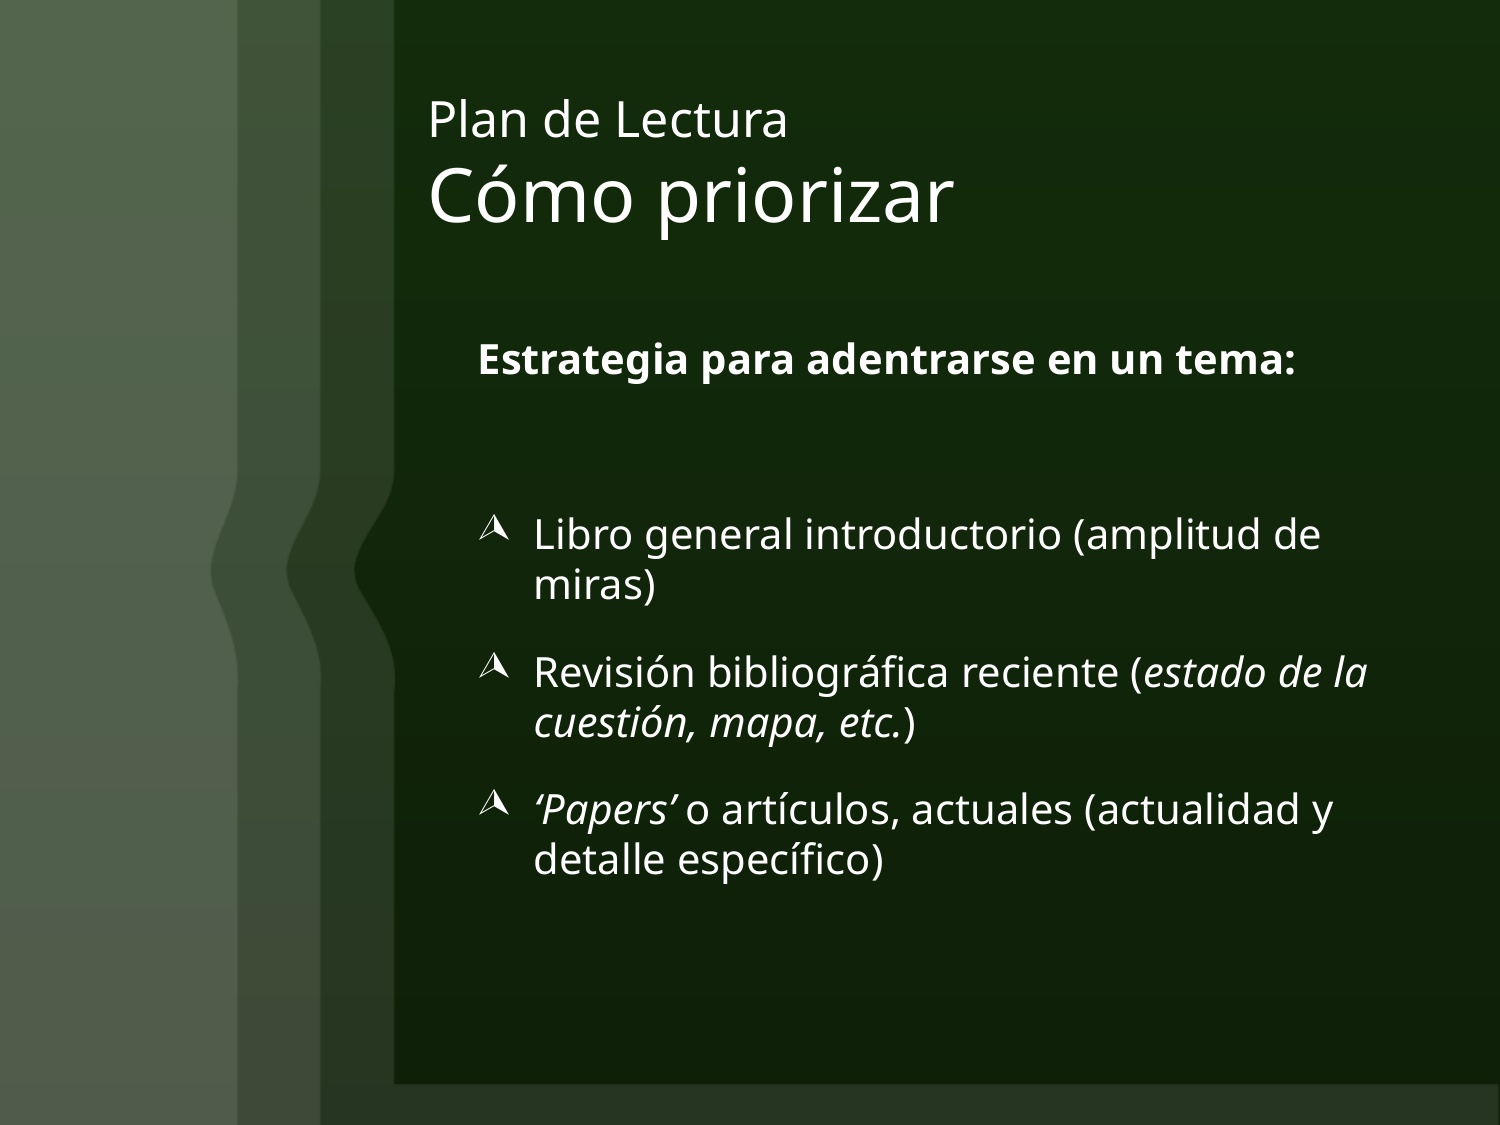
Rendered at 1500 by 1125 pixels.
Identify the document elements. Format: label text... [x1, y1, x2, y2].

picture [0, 0, 1500, 1125]
title Plan de Lectura Cómo priorizar [412, 57, 1425, 246]
list Estrategia para adentrarse en un tema: Libro general introductorio (amplitud de miras) Revisión bibliográfica reciente (estado de la cuestión, mapa, etc.) ‘Papers’ o artículos, actuales (actualidad y detalle específico) [462, 324, 1425, 1000]
